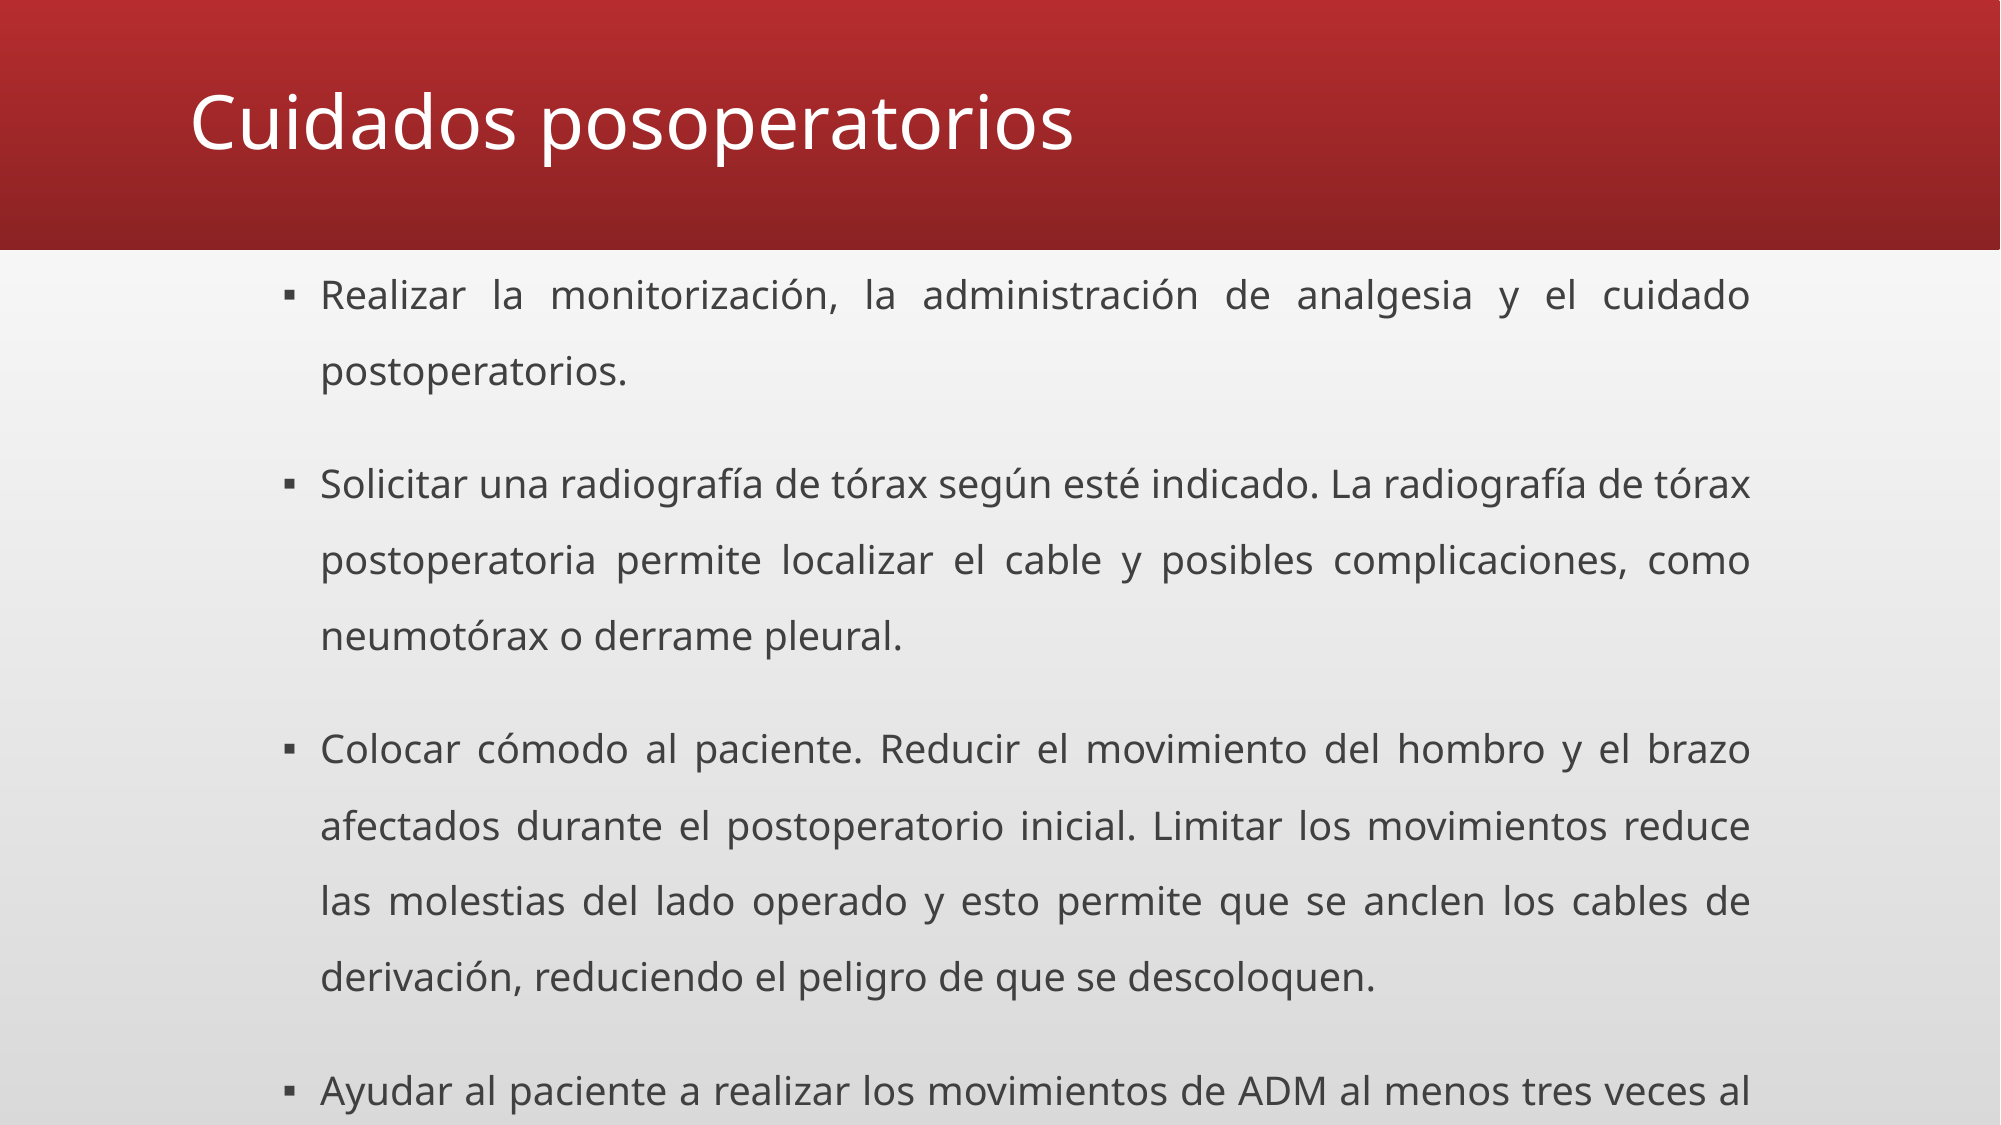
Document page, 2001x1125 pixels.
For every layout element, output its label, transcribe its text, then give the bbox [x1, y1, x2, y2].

list Realizar la monitorización, la administración de analgesia y el cuidado postoperatorios. Solicitar una radiografía de tórax según esté indicado. La radiografía de tórax postoperatoria permite localizar el cable y posibles complicaciones, como neumotórax o derrame pleural. Colocar cómodo al paciente. Reducir el movimiento del hombro y el brazo afectados durante el postoperatorio inicial. Limitar los movimientos reduce las molestias del lado operado y esto permite que se anclen los cables de derivación, reduciendo el peligro de que se descoloquen. Ayudar al paciente a realizar los movimientos de ADM al menos tres veces al día, comenzándolos a las 24 horas de la implantación del marcapasos. Los ejercicios de ADM ayudan a recuperar el movimiento normal del hombro y prevenir las contracturas del lado afectado. [267, 233, 1768, 1083]
title Cuidados posoperatorios [174, 16, 1825, 234]
